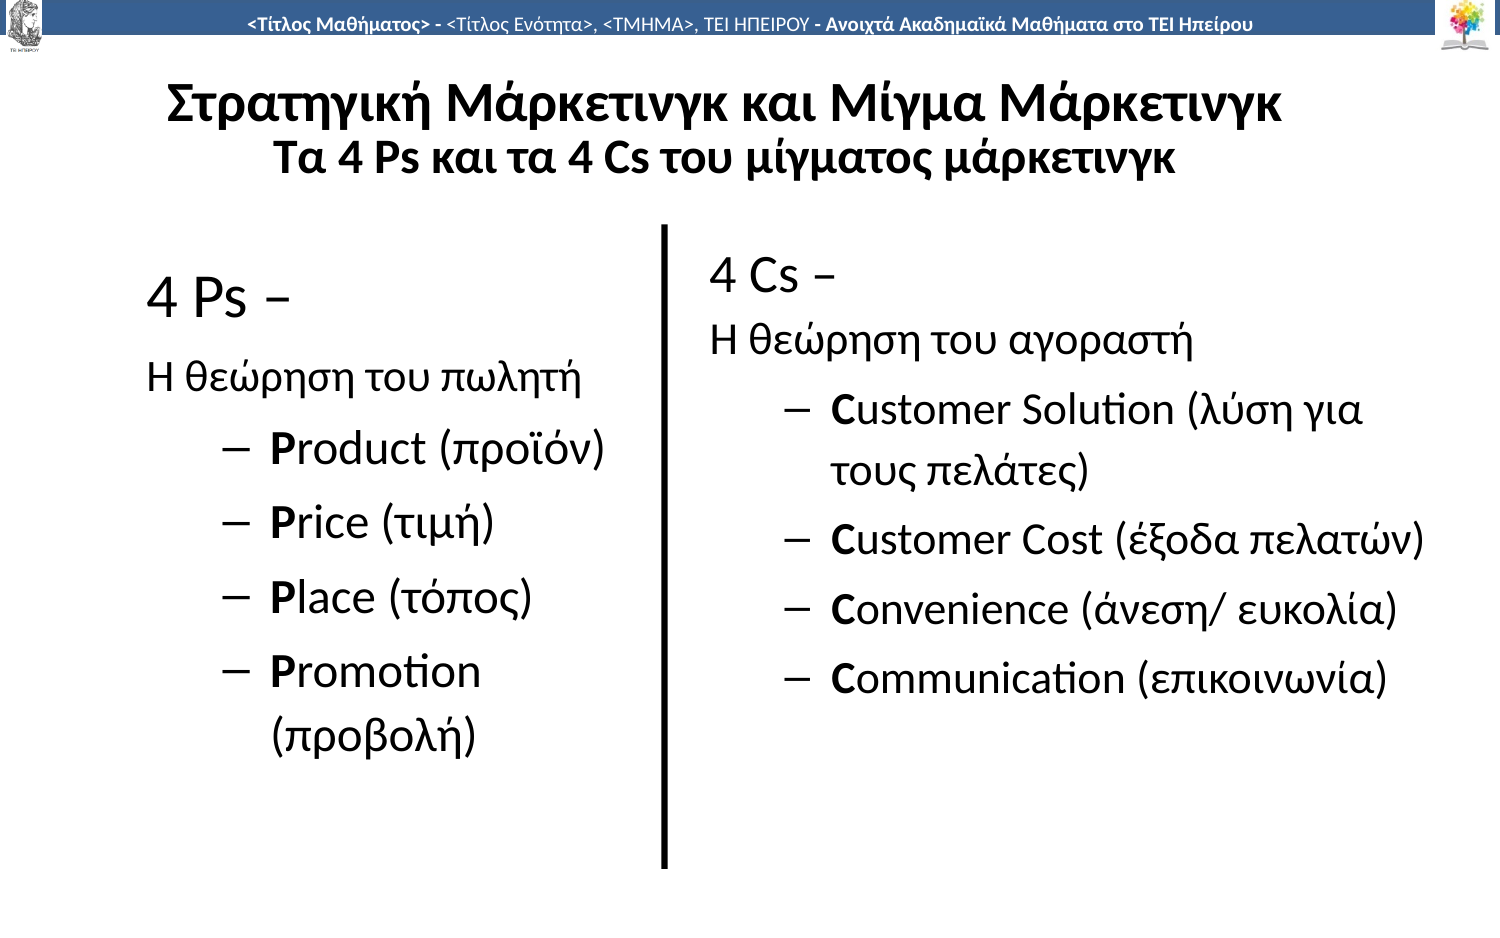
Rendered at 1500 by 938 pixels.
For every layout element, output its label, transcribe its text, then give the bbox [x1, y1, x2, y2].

picture [1435, 0, 1495, 52]
title Στρατηγική Μάρκετινγκ και Μίγμα Μάρκετινγκ Τα 4 Ps και τα 4 Cs του μίγματος μάρκετινγκ [112, 67, 1339, 192]
list 4 Ps – H θεώρηση του πωλητή Product (προϊόν) Price (τιμή) Place (τόπος) Promotion (προβολή) [131, 224, 635, 777]
picture [6, 0, 42, 54]
list 4 Cs – H θεώρηση του αγοραστή Customer Solution (λύση για τους πελάτες) Customer Cost (έξοδα πελατών) Convenience (άνεση/ ευκολία) Communication (επικοινωνία) [694, 224, 1447, 777]
